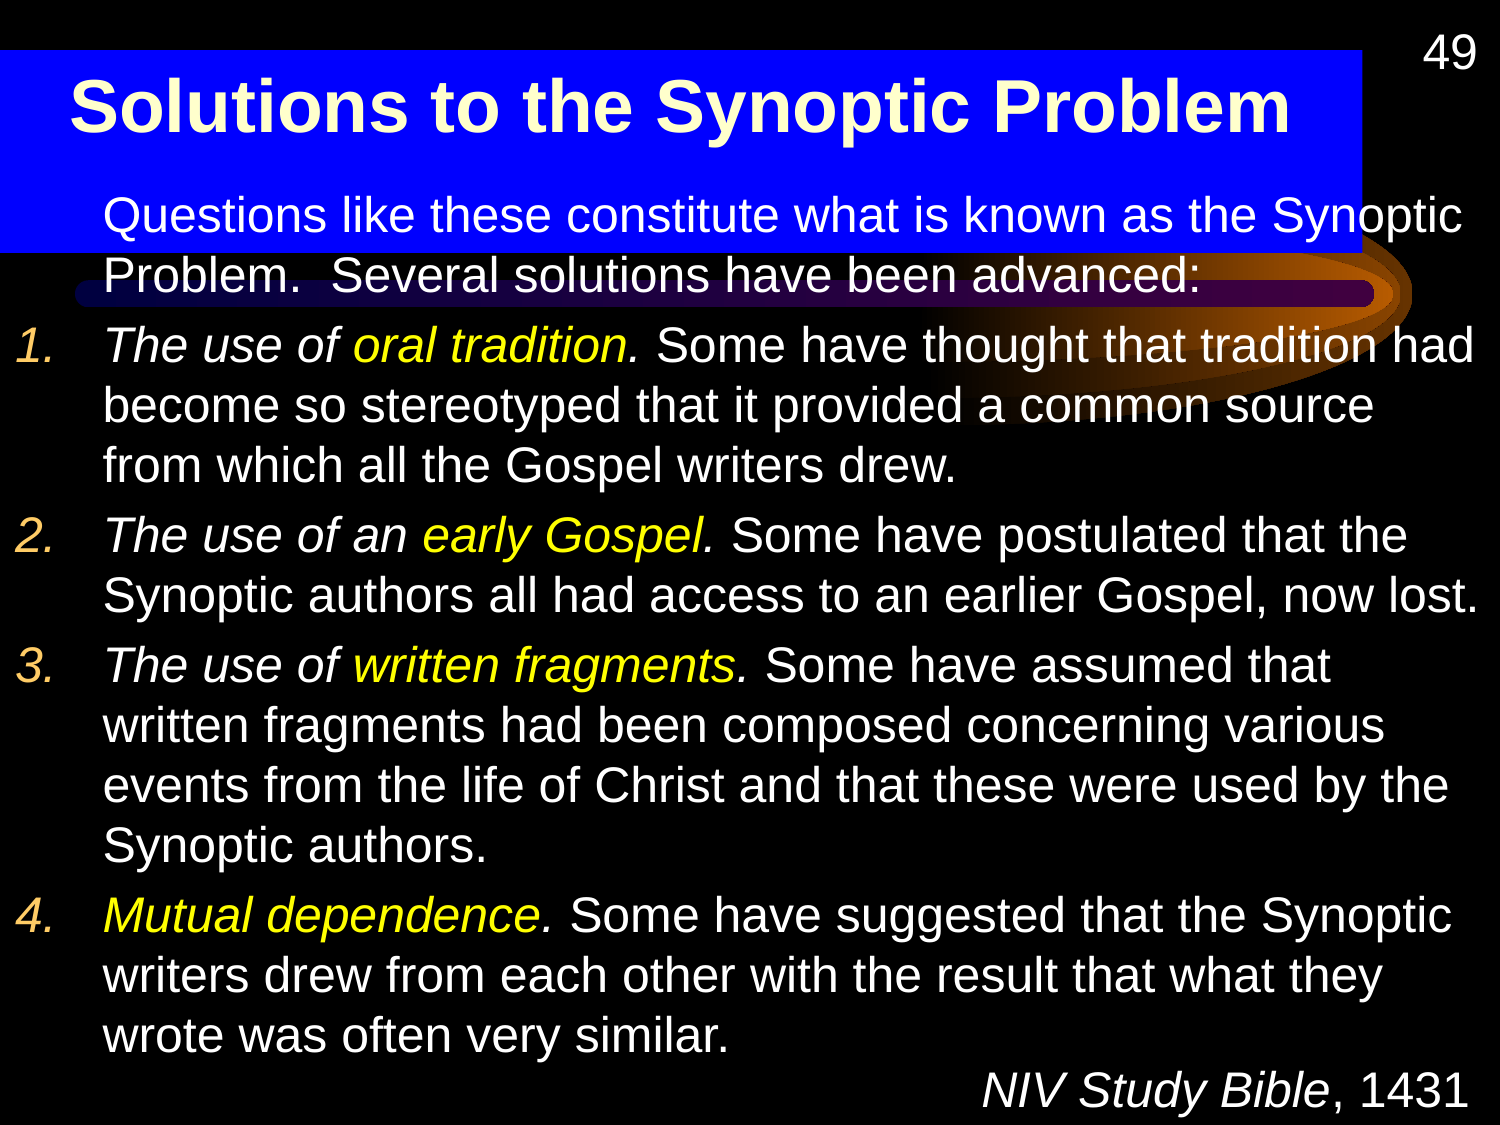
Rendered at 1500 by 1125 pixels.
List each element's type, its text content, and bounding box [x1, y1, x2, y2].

text_box 49 [1407, 12, 1494, 88]
text_box Questions like these constitute what is known as the Synoptic Problem. Several solutions have been advanced: The use of oral tradition. Some have thought that tradition had become so stereotyped that it provided a common source from which all the Gospel writers drew. The use of an early Gospel. Some have postulated that the Synoptic authors all had access to an earlier Gospel, now lost. The use of written fragments. Some have assumed that written fragments had been composed concerning various events from the life of Christ and that these were used by the Synoptic authors. Mutual dependence. Some have suggested that the Synoptic writers drew from each other with the result that what they wrote was often very similar. [0, 174, 1500, 1125]
title Solutions to the Synoptic Problem [0, 50, 1363, 174]
